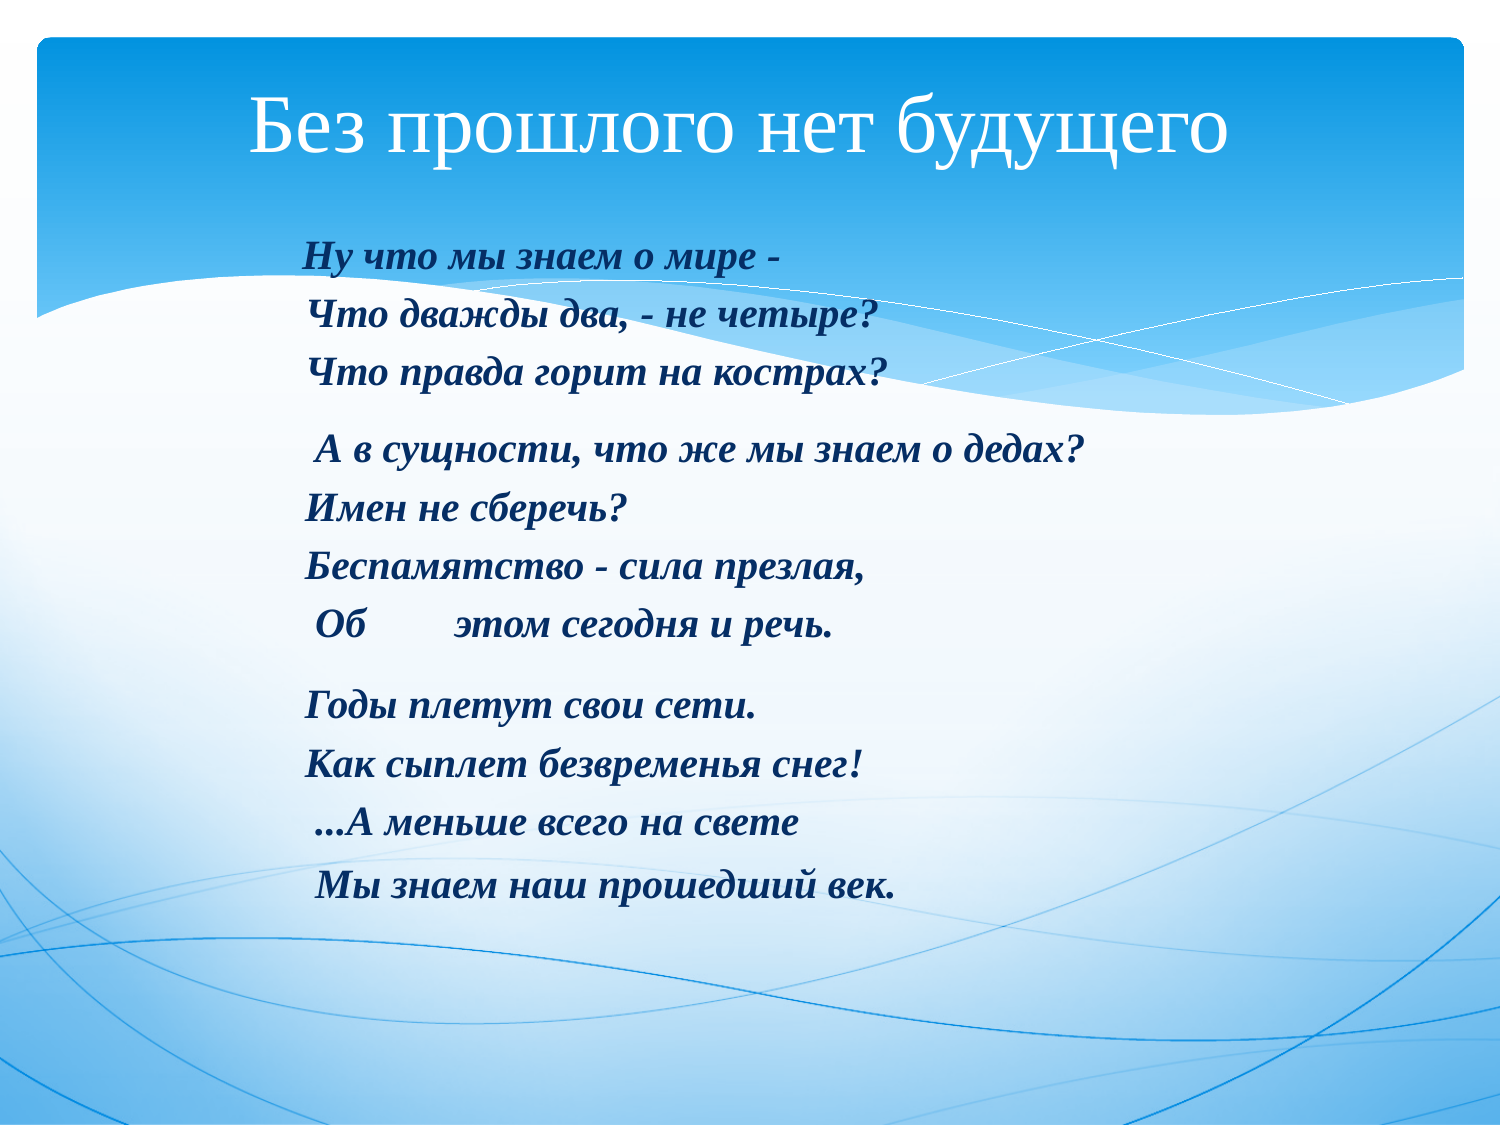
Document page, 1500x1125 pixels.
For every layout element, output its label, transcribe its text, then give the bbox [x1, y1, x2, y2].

list Ну что мы знаем о мире - Что дважды два, - не четыре? Что правда горит на кострах? А в сущности, что же мы знаем о дедах? Имен не сберечь? Беспамятство - сила презлая, Об этом сегодня и речь. Годы плетут свои сети. Как сыплет безвременья снег! ...А меньше всего на свете Мы знаем наш прошедший век. [143, 219, 1359, 1047]
title Без прошлого нет будущего [75, 30, 1425, 209]
